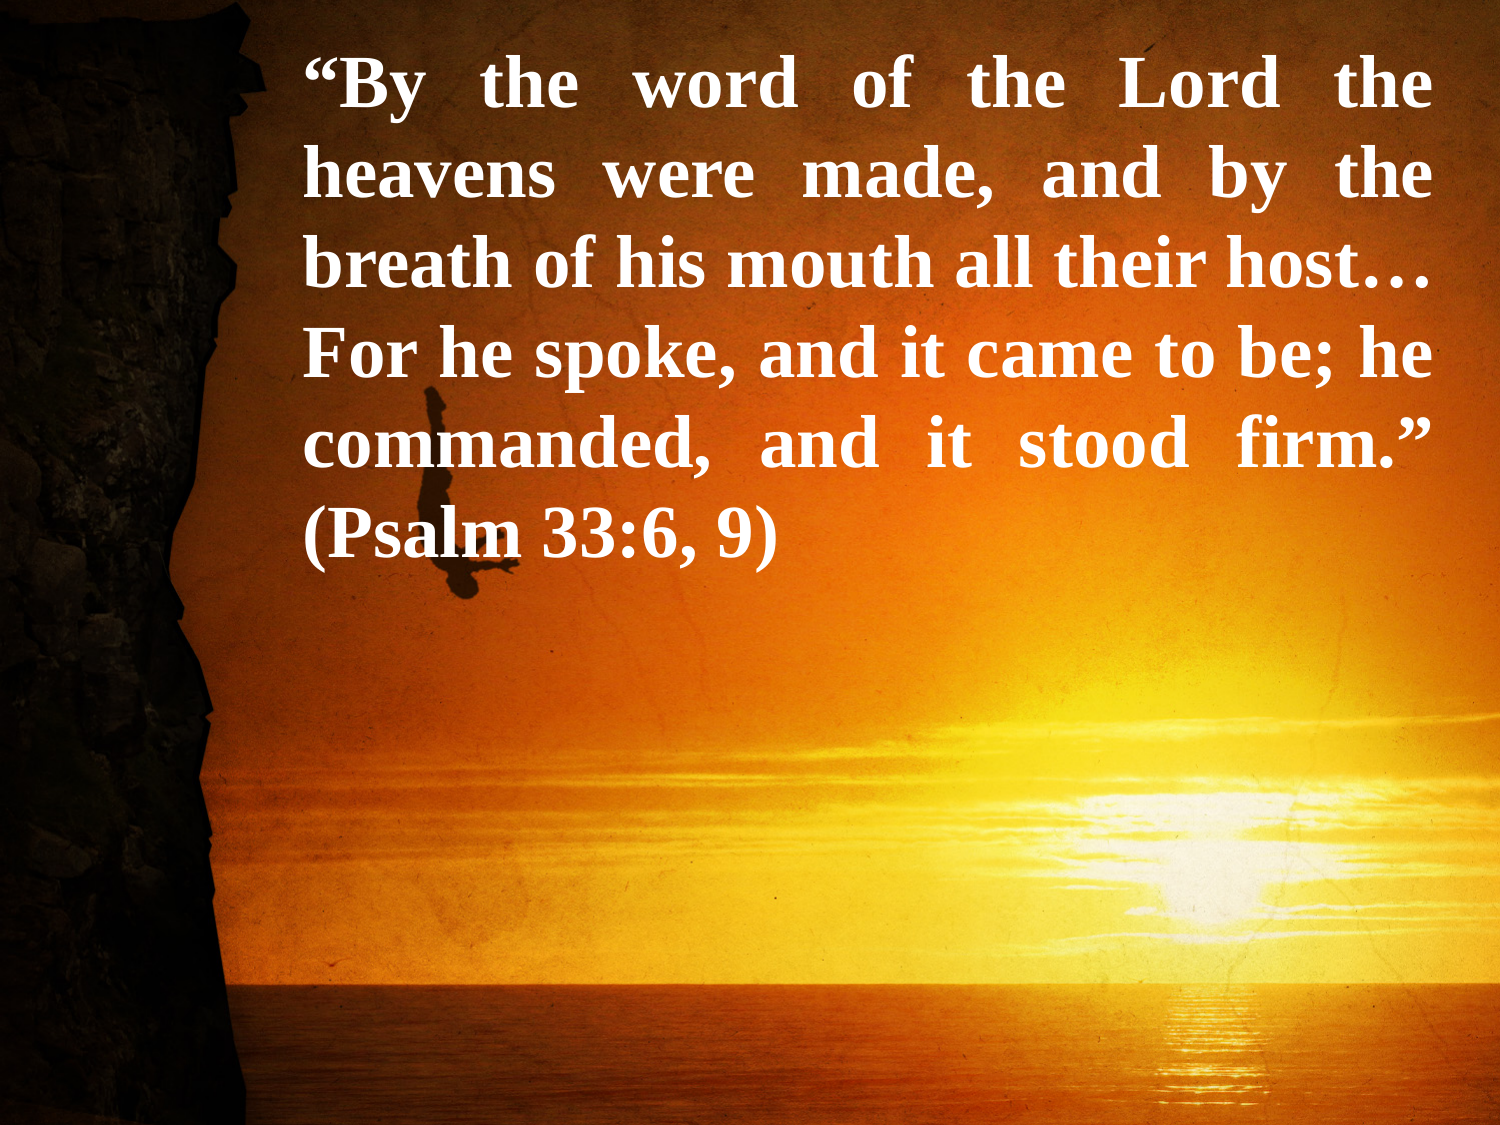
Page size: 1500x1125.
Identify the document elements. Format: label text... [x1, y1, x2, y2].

subtitle “By the word of the Lord the heavens were made, and by the breath of his mouth all their host…For he spoke, and it came to be; he commanded, and it stood firm.” (Psalm 33:6, 9) [287, 24, 1450, 988]
picture [0, 0, 1500, 1125]
